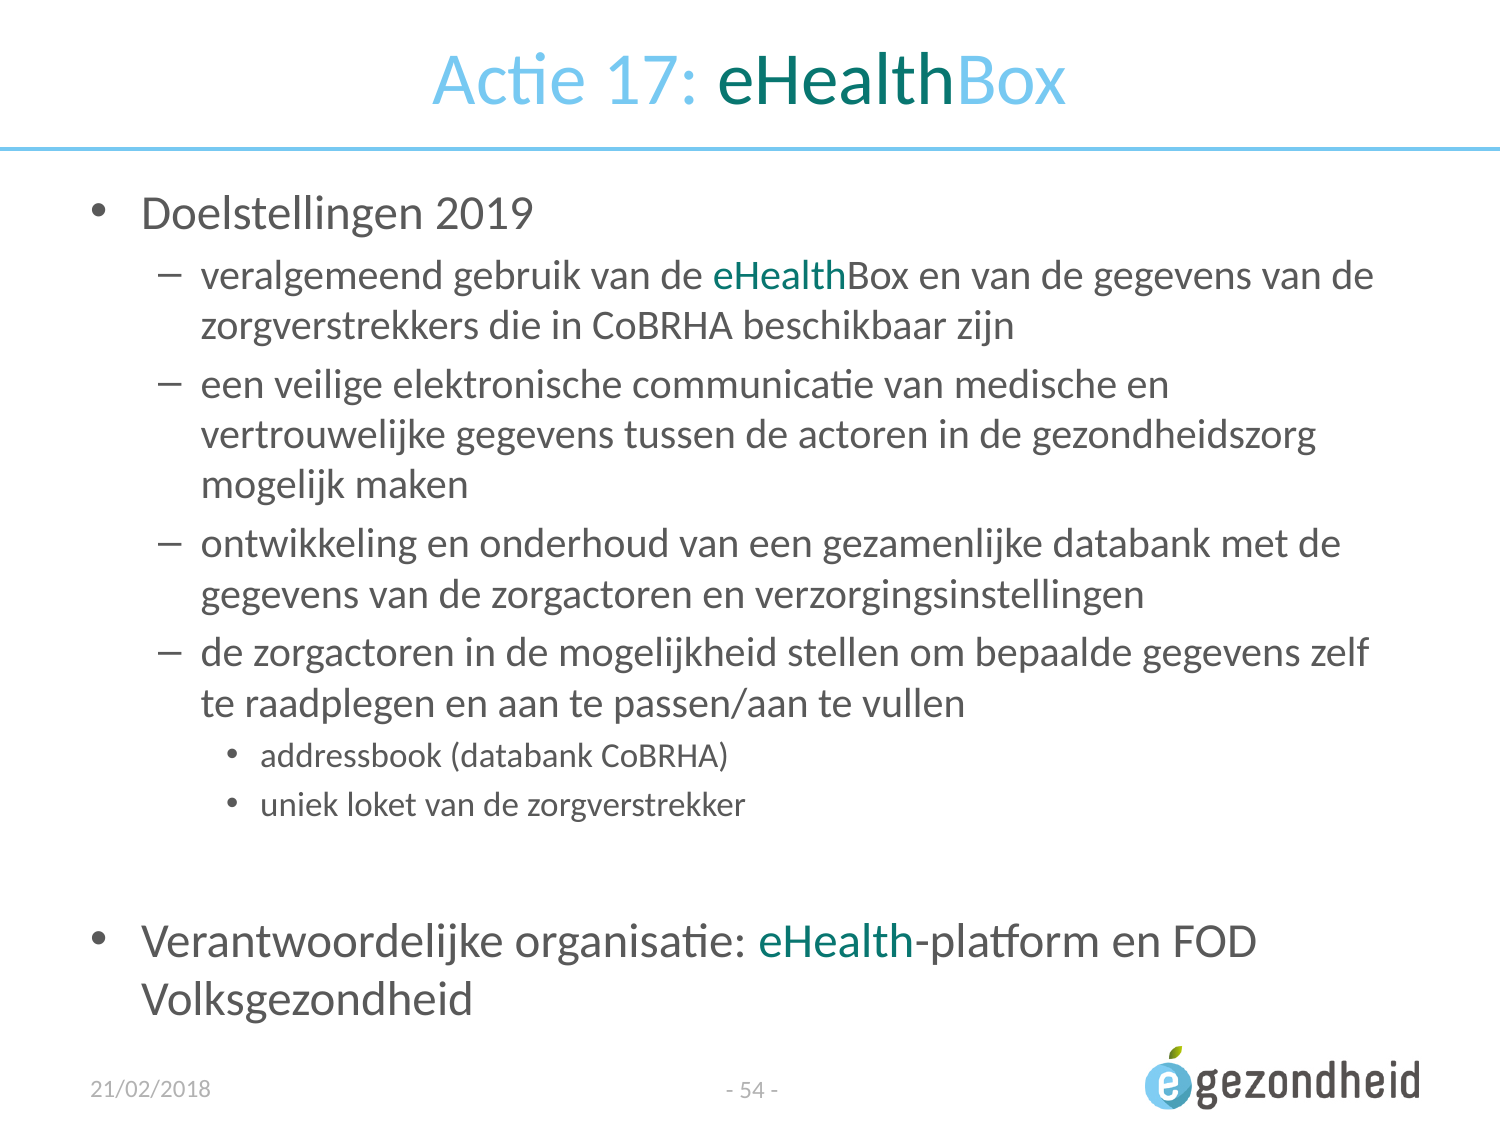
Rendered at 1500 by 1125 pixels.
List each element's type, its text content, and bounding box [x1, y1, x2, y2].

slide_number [75, 1057, 425, 1118]
picture [1116, 1037, 1447, 1125]
slide_number - 54 - [577, 1058, 928, 1119]
title Actie 17: eHealthBox [0, 0, 1500, 149]
list Doelstellingen 2019 veralgemeend gebruik van de eHealthBox en van de gegevens van de zorgverstrekkers die in CoBRHA beschikbaar zijn een veilige elektronische communicatie van medische en vertrouwelijke gegevens tussen de actoren in de gezondheidszorg mogelijk maken ontwikkeling en onderhoud van een gezamenlijke databank met de gegevens van de zorgactoren en verzorgingsinstellingen de zorgactoren in de mogelijkheid stellen om bepaalde gegevens zelf te raadplegen en aan te passen/aan te vullen addressbook (databank CoBRHA) uniek loket van de zorgverstrekker Verantwoordelijke organisatie: eHealth-platform en FOD Volksgezondheid [75, 172, 1425, 1035]
